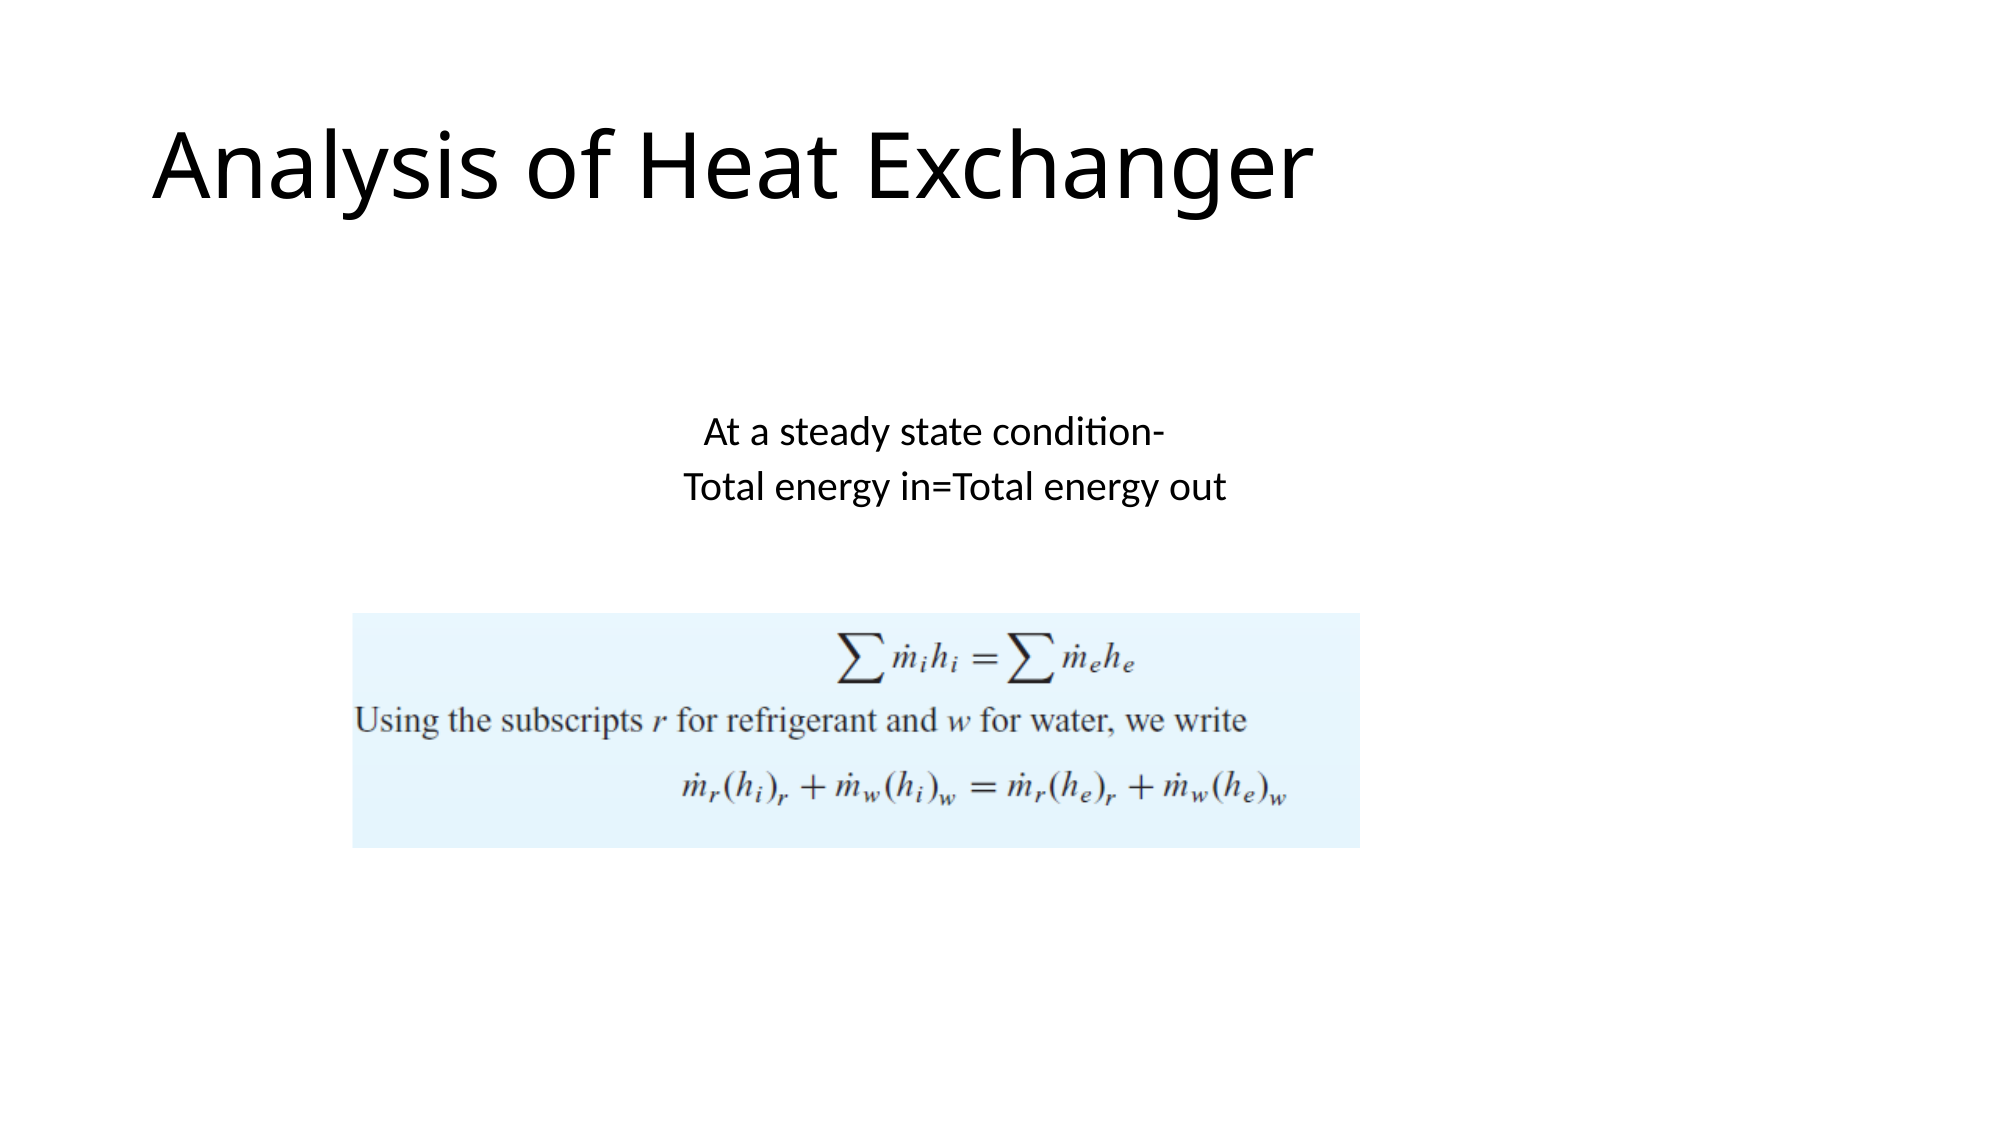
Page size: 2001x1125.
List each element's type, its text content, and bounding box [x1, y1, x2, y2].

picture [345, 613, 1360, 848]
title Analysis of Heat Exchanger [137, 59, 1863, 278]
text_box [666, 396, 1245, 517]
